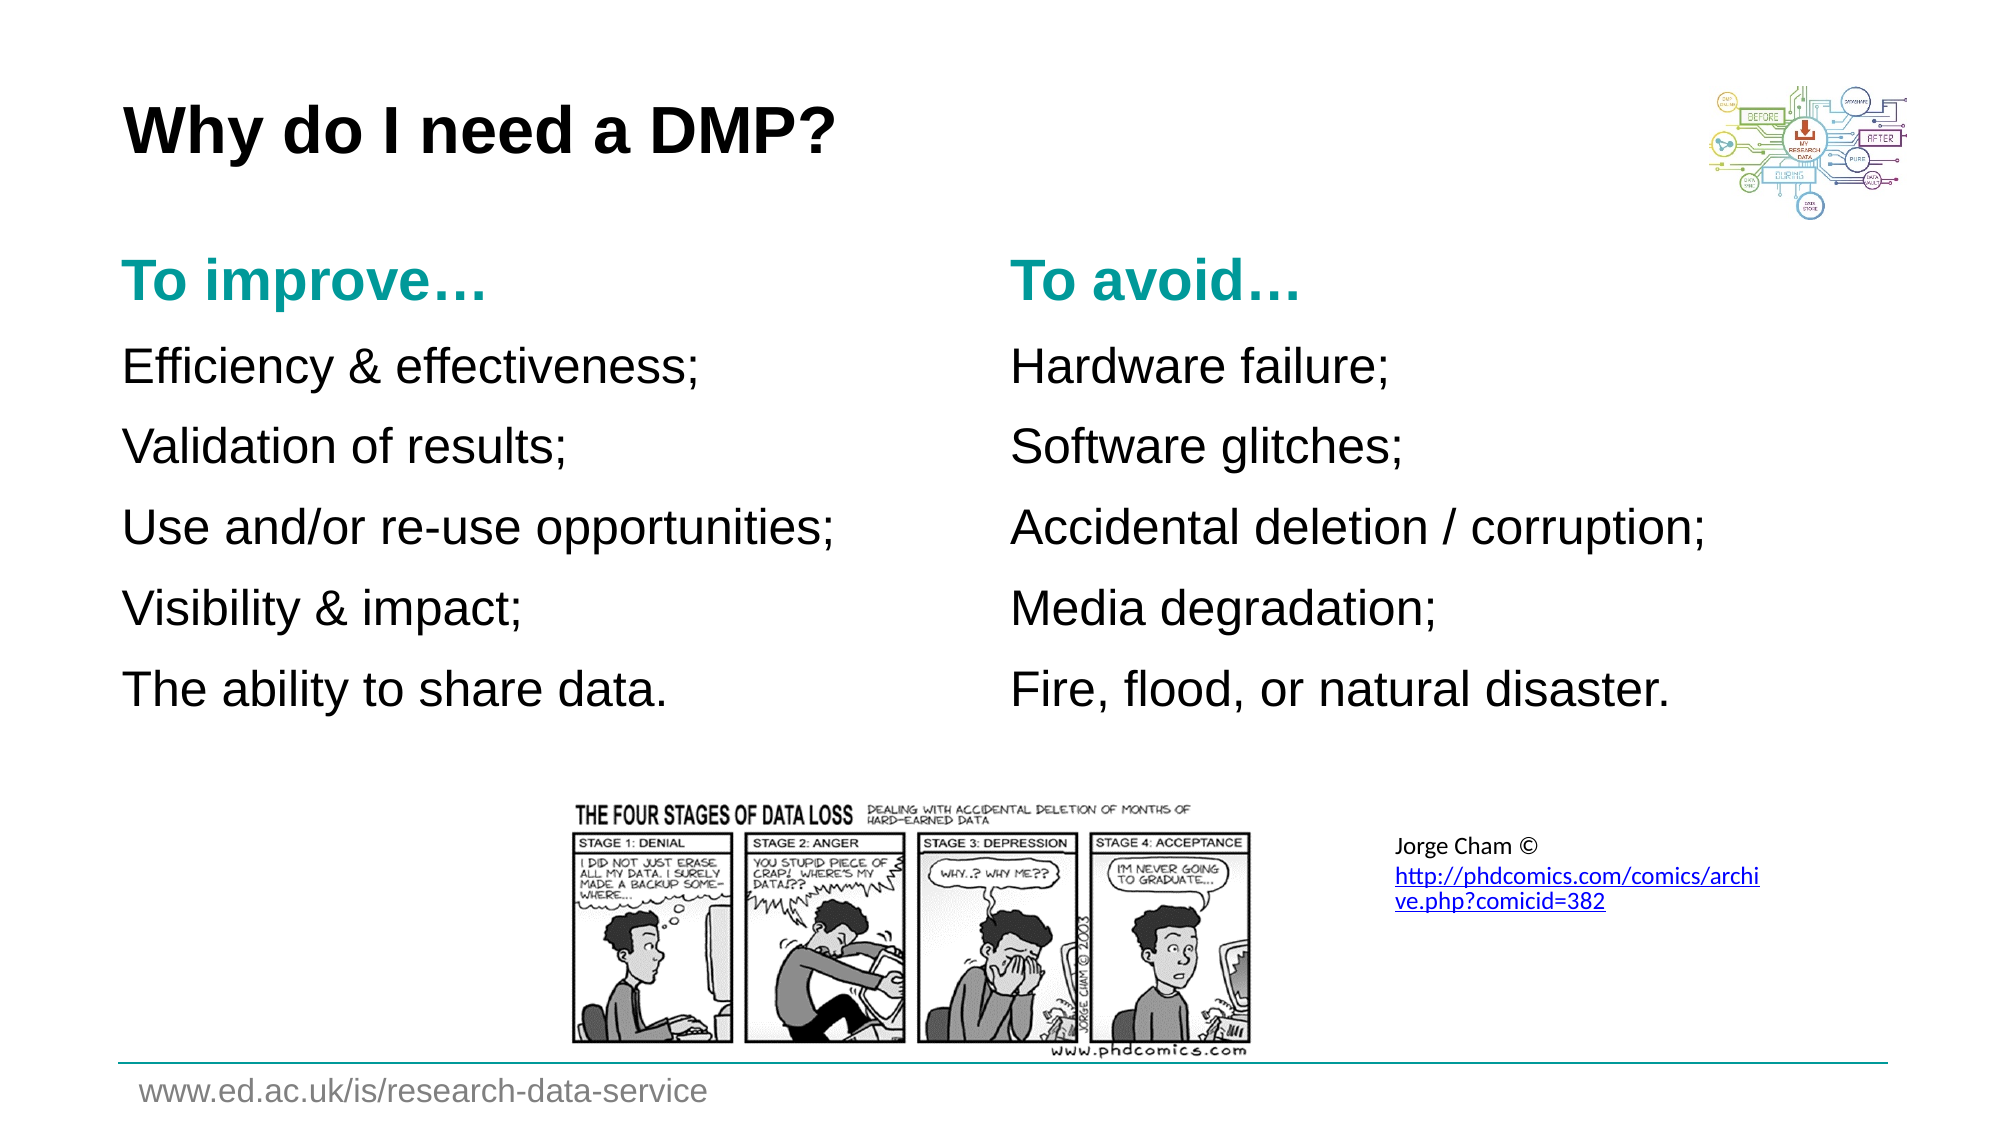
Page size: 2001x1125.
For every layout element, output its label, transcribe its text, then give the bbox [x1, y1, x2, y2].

picture [566, 795, 1256, 1061]
picture [1709, 86, 1907, 220]
list To avoid… Hardware failure; Software glitches; Accidental deletion / corruption; Media degradation; Fire, flood, or natural disaster. [1009, 242, 1889, 1047]
title Why do I need a DMP? [123, 87, 1547, 236]
text_box Jorge Cham © http://phdcomics.com/comics/archive.php?comicid=382 [1380, 821, 1778, 927]
list To improve… Efficiency & effectiveness; Validation of results; Use and/or re-use opportunities; Visibility & impact; The ability to share data. [121, 242, 1000, 1047]
